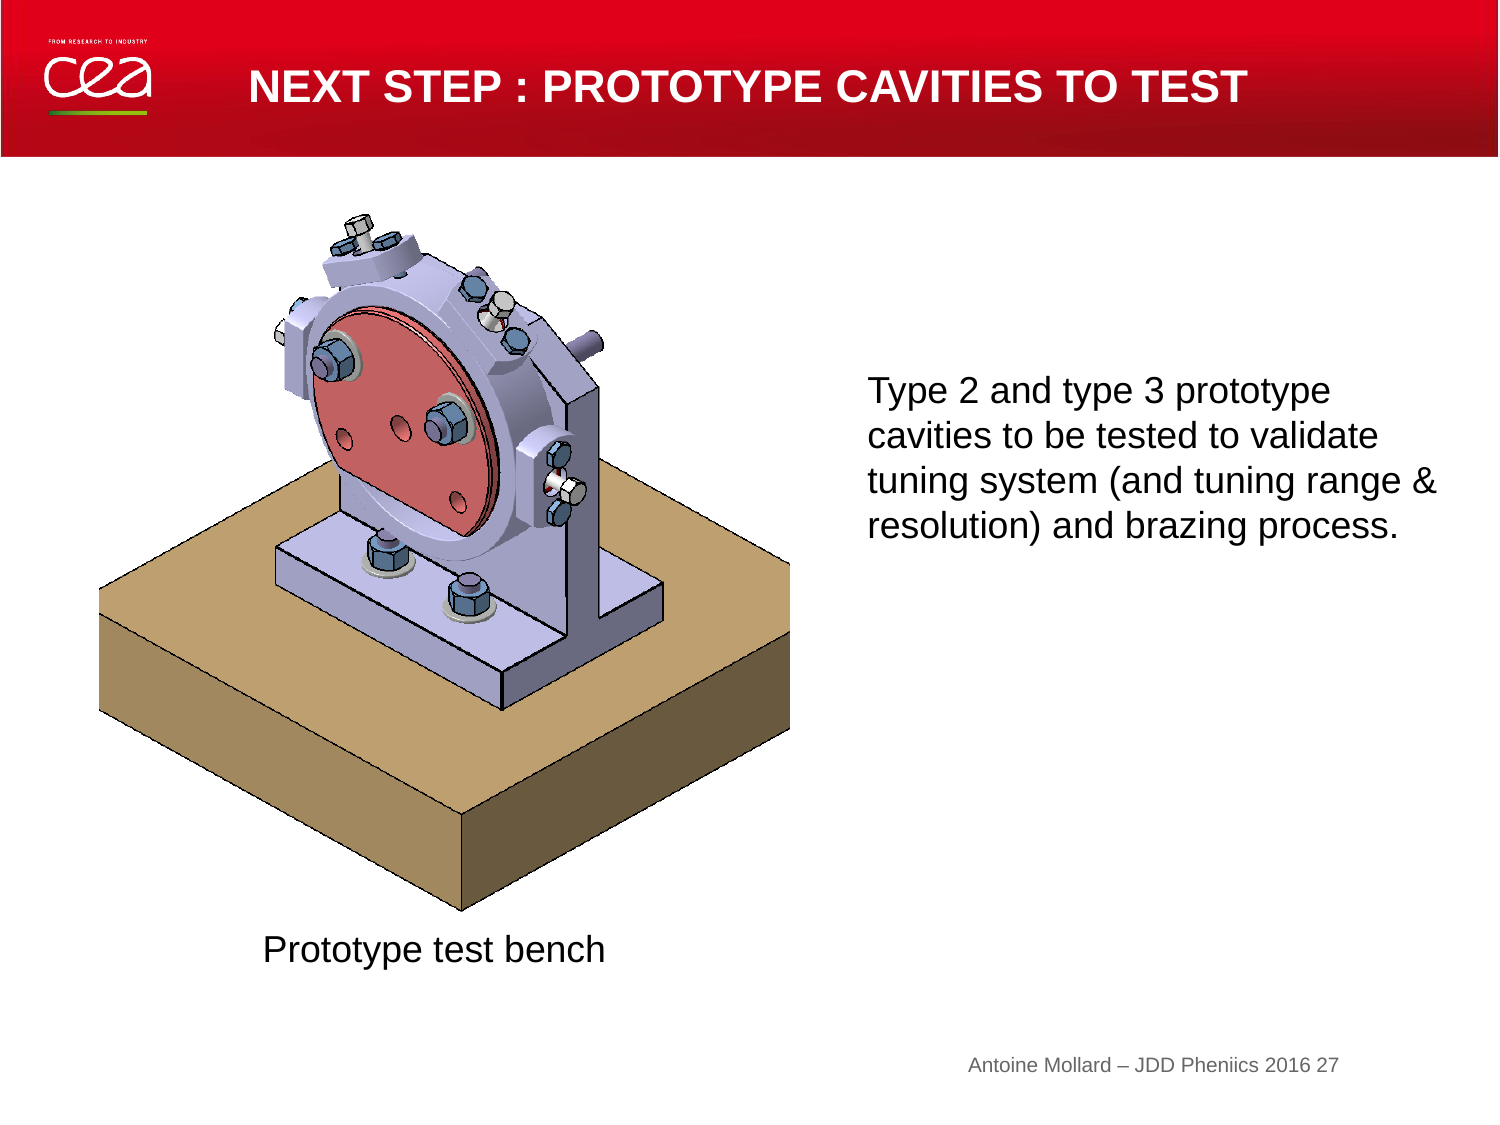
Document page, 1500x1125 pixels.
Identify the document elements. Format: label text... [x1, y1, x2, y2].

text_box Prototype test bench [247, 935, 757, 978]
footer Antoine Mollard – JDD Pheniics 2016 [336, 1034, 1311, 1095]
picture [0, 0, 1500, 157]
text_box Type 2 and type 3 prototype cavities to be tested to validate tuning system (and tuning range & resolution) and brazing process. [852, 358, 1457, 554]
picture [99, 181, 791, 928]
slide_number 27 [1316, 1034, 1500, 1094]
title Next step : Prototype cavities to test [248, 7, 1436, 161]
